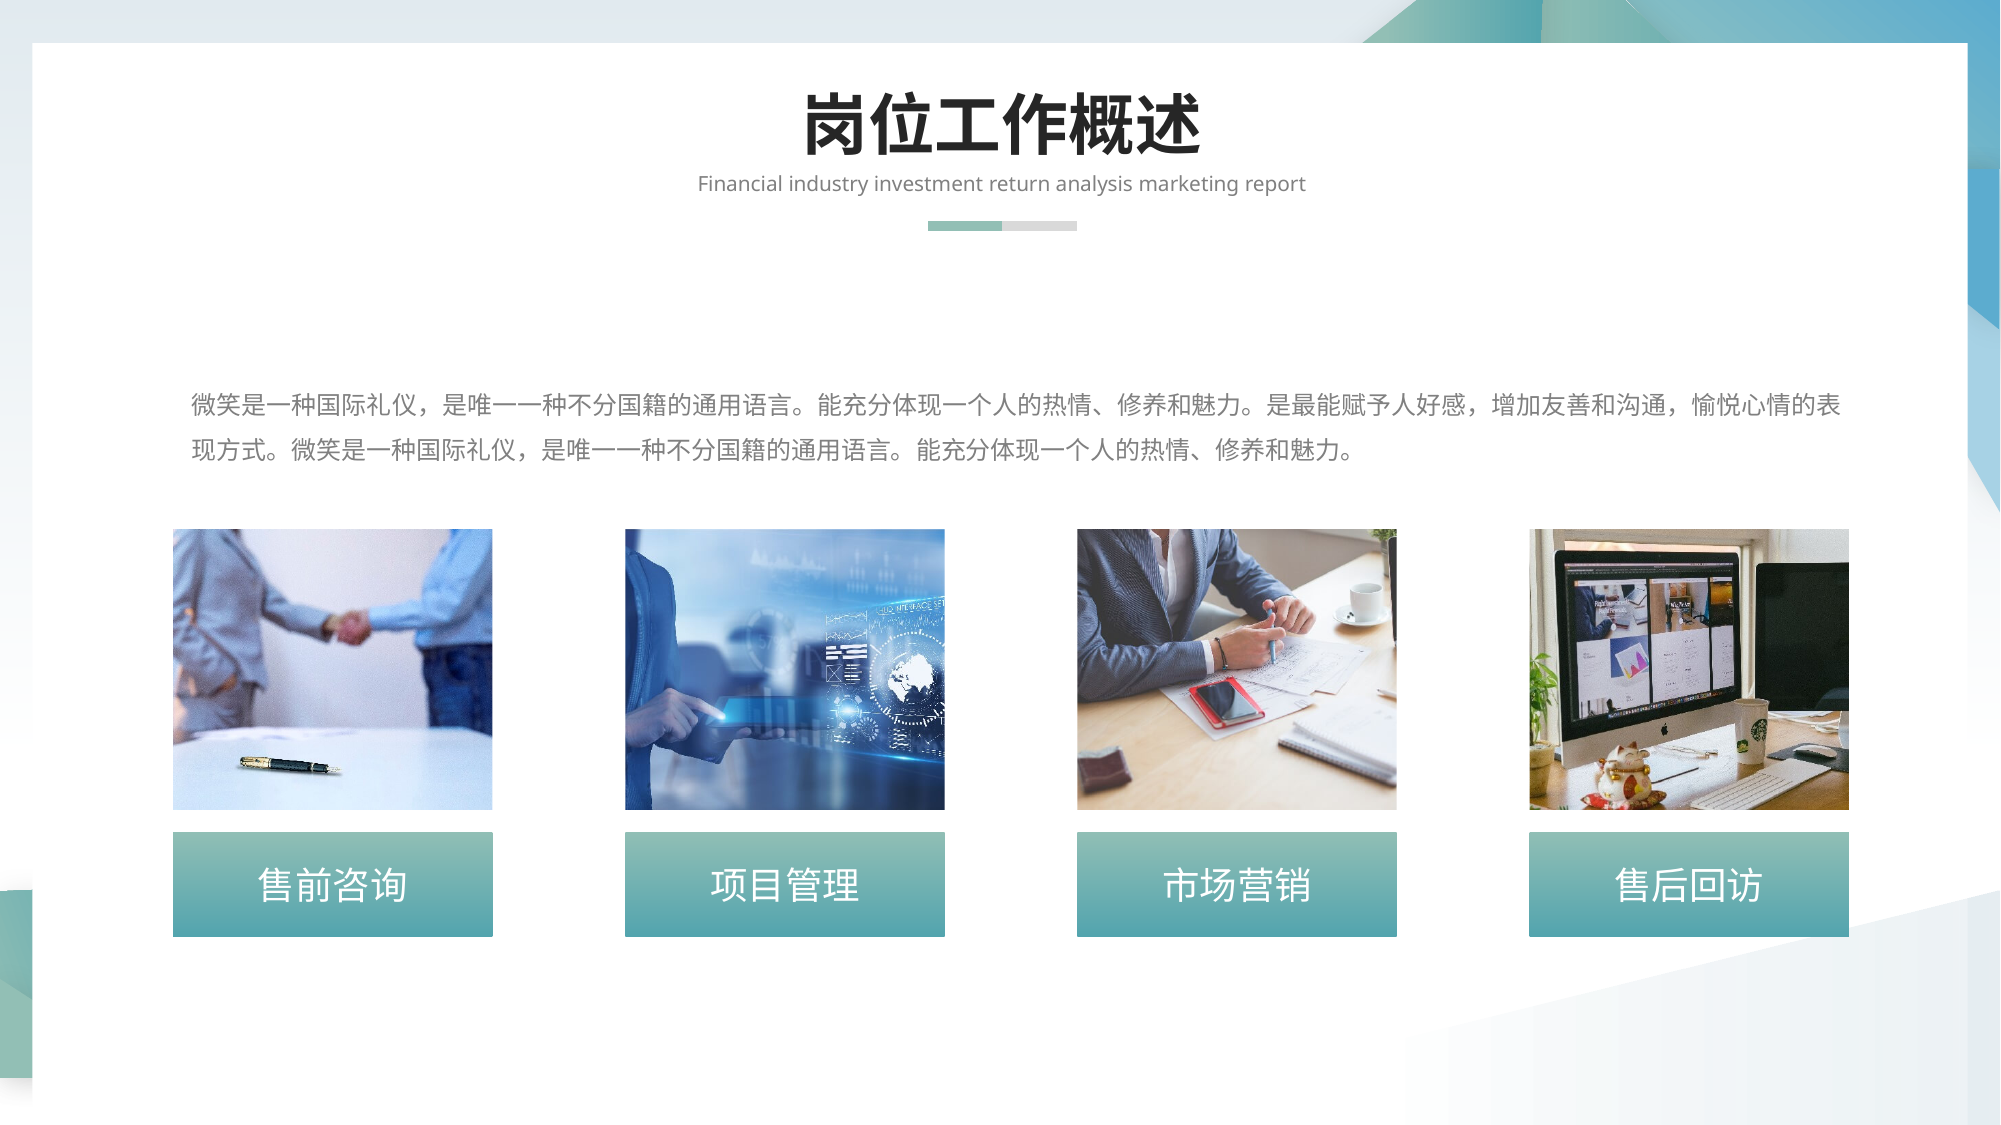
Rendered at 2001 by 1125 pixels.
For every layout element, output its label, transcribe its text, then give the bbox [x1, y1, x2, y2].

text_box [1077, 529, 1397, 937]
text_box 微笑是一种国际礼仪，是唯一一种不分国籍的通用语言。能充分体现一个人的热情、修养和魅力。是最能赋予人好感，增加友善和沟通，愉悦心情的表现方式。微笑是一种国际礼仪，是唯一一种不分国籍的通用语言。能充分体现一个人的热情、修养和魅力。 [177, 366, 1858, 472]
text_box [1529, 529, 1849, 937]
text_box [544, 75, 1459, 205]
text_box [173, 529, 493, 937]
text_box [625, 529, 945, 937]
